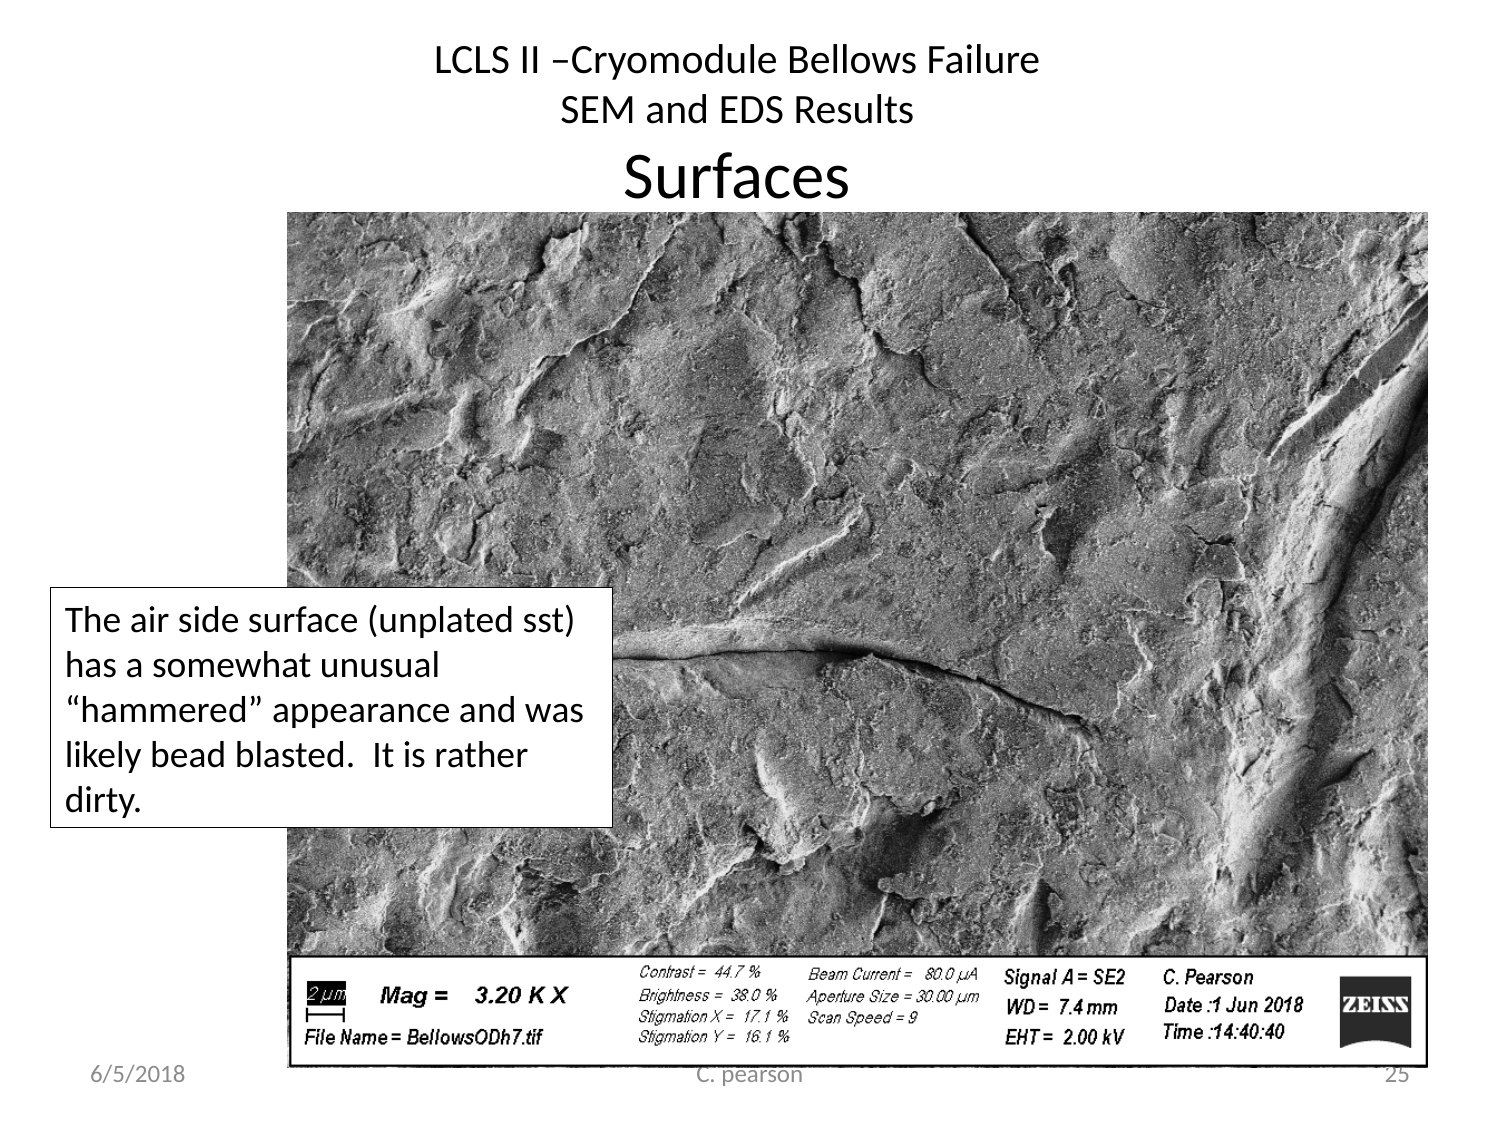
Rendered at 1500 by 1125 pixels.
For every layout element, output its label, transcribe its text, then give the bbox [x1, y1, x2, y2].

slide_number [75, 1042, 425, 1103]
picture [287, 212, 1428, 1069]
slide_number 25 [1074, 1075, 1425, 1103]
text_box The air side surface (unplated sst) has a somewhat unusual “hammered” appearance and was likely bead blasted. It is rather dirty. [50, 587, 282, 828]
footer C. pearson [512, 1076, 988, 1103]
text_box LCLS II –Cryomodule Bellows Failure SEM and EDS Results Surfaces [362, 24, 1113, 211]
